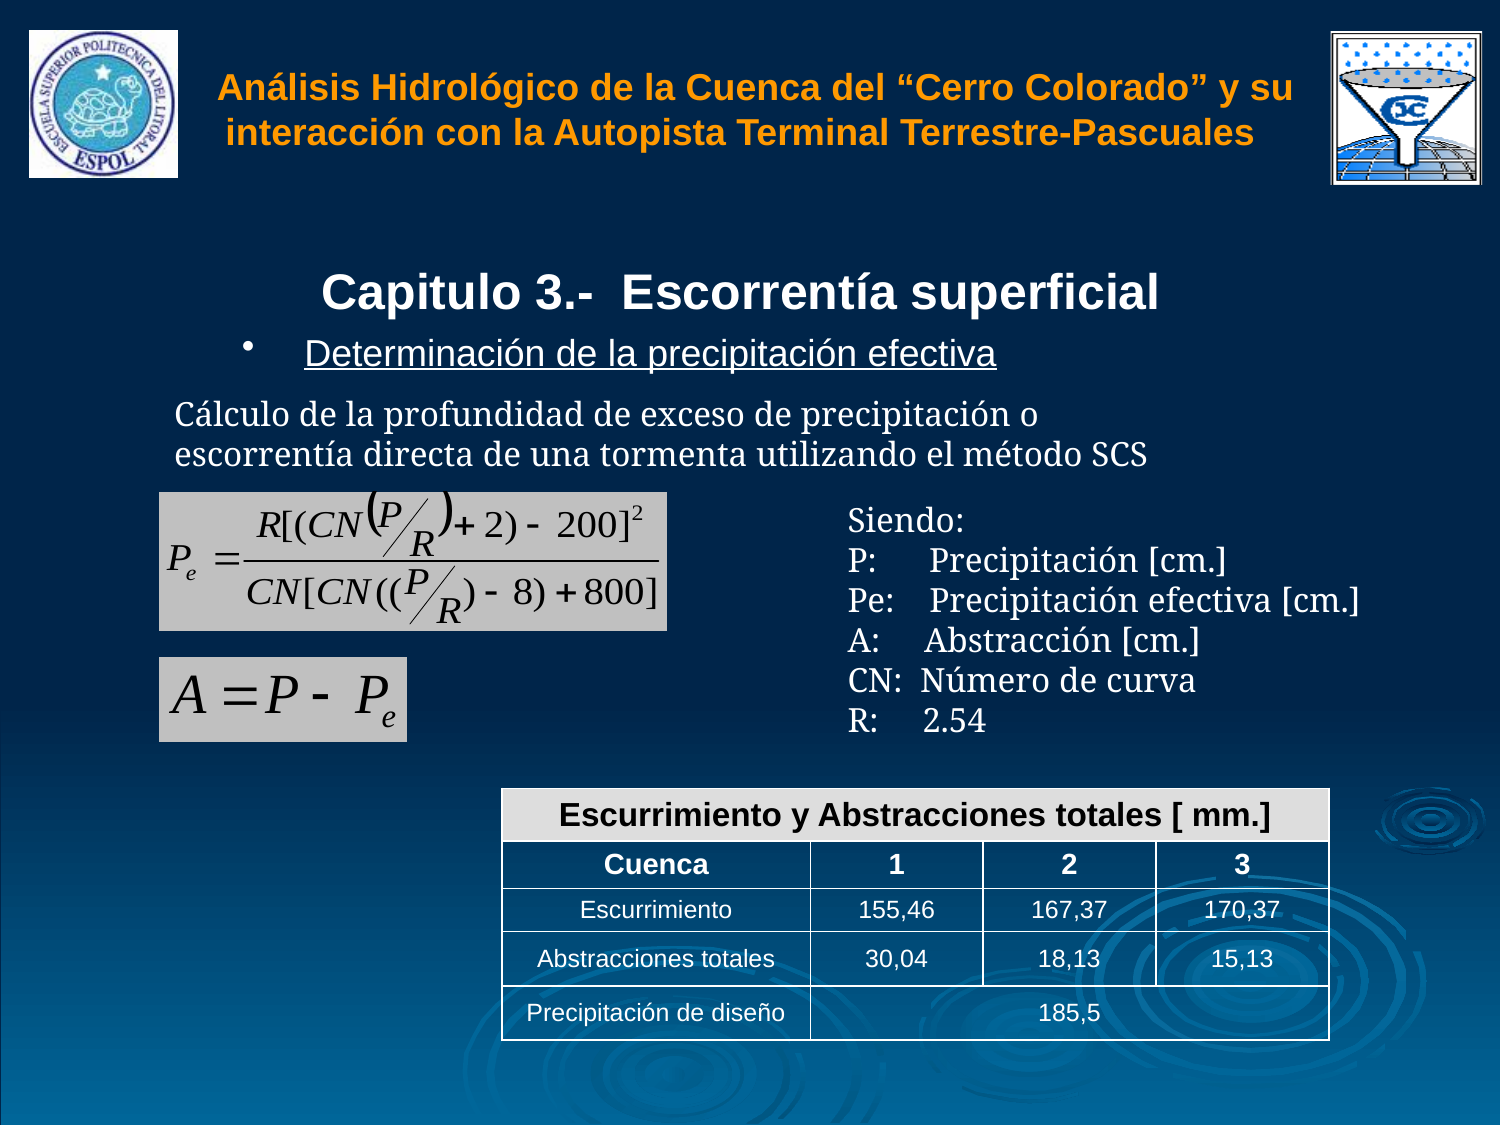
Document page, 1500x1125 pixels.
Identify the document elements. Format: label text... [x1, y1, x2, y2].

text_box Siendo: P: Precipitación [cm.] Pe: Precipitación efectiva [cm.] A: Abstracción [cm.] CN: Número de curva R: 2.54 [832, 491, 1459, 747]
table_cell 30,04 [811, 932, 982, 985]
table_cell 18,13 [984, 932, 1155, 985]
table_cell 1 [811, 842, 982, 888]
table_cell 2 [984, 842, 1155, 888]
text_box Cálculo de la profundidad de exceso de precipitación o escorrentía directa de una tormenta utilizando el método SCS [159, 385, 1223, 480]
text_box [159, 656, 408, 743]
table_cell Abstracciones totales [503, 932, 810, 985]
table_cell 170,37 [1157, 889, 1328, 931]
list Capitulo 3.- Escorrentía superficial Determinación de la precipitación efectiva [76, 243, 1424, 386]
table_cell 185,5 [811, 987, 1328, 1039]
table_cell 3 [1157, 842, 1328, 888]
table_header Escurrimiento y Abstracciones totales [ mm.] [503, 789, 1328, 840]
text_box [159, 491, 668, 631]
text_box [29, 30, 1483, 185]
table_cell 15,13 [1157, 932, 1328, 985]
table_cell Precipitación de diseño [503, 987, 810, 1039]
table_cell 167,37 [984, 889, 1155, 931]
table_cell 155,46 [811, 889, 982, 931]
table_cell Cuenca [503, 842, 810, 888]
table_cell Escurrimiento [503, 889, 810, 931]
